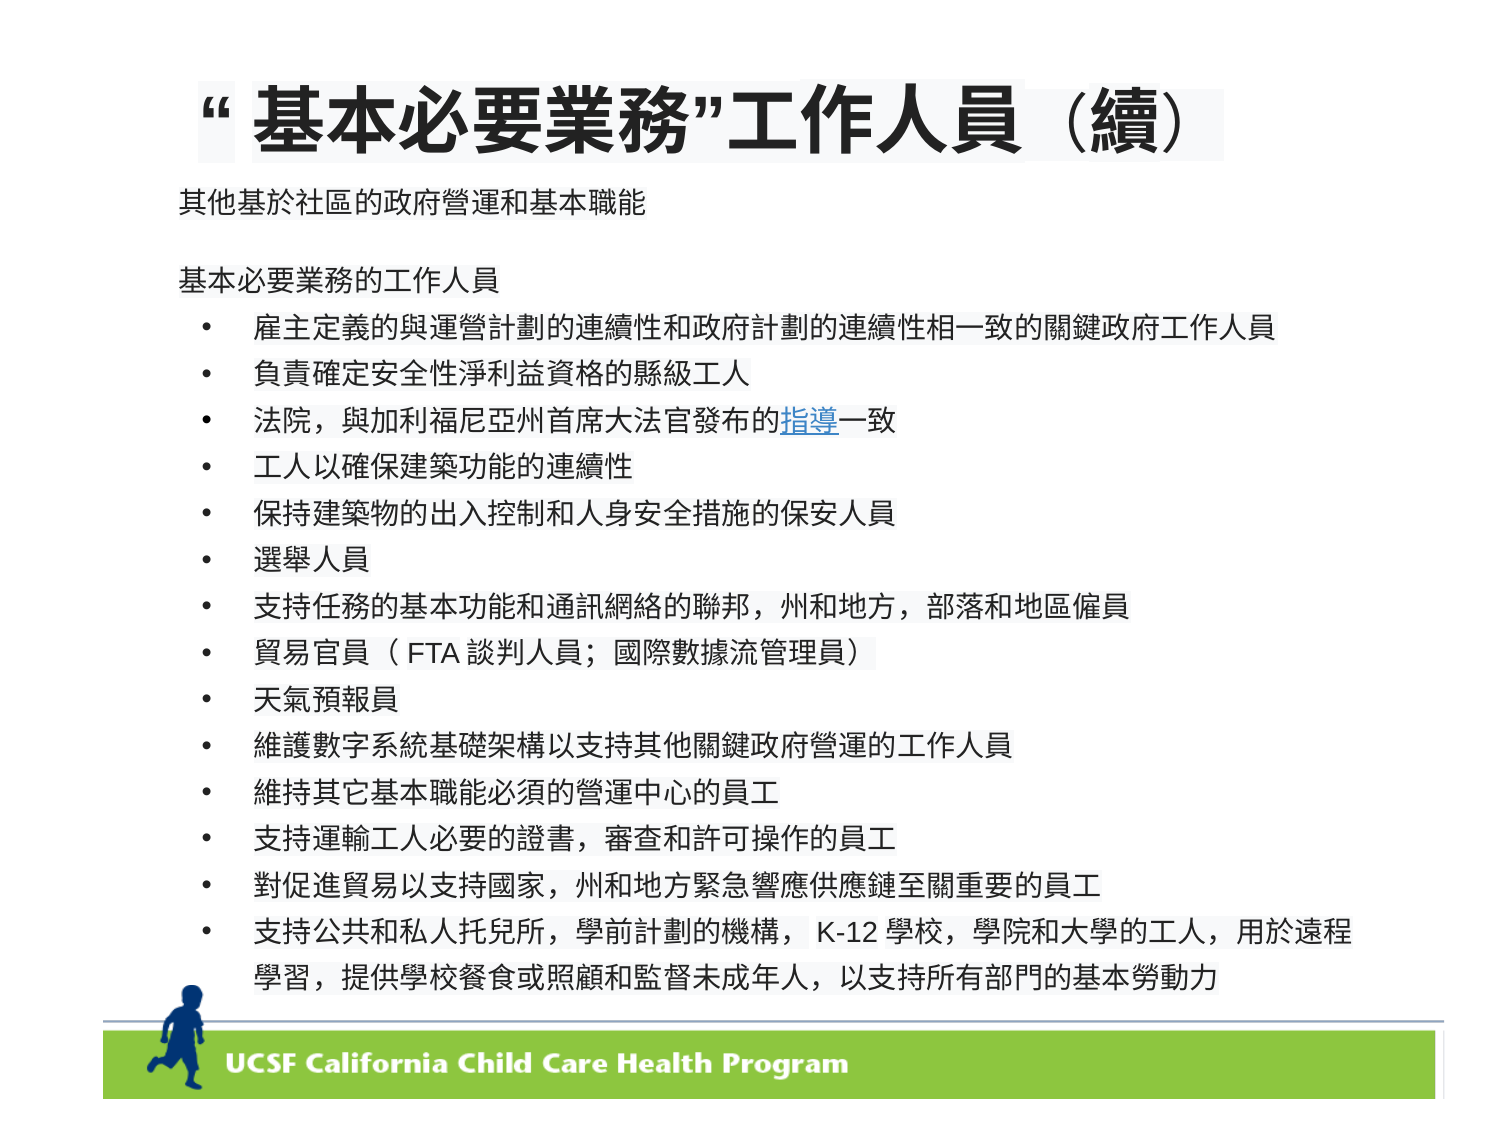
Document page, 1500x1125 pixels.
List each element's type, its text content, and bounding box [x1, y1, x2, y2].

title “基本必要業務”工作人員（續） [107, 35, 1321, 164]
list 其他基於社區的政府營運和基本職能 基本必要業務的工作人員 雇主定義的與運營計劃的連續性和政府計劃的連續性相一致的關鍵政府工作人員 負責確定安全性淨利益資格的縣級工人 法院，與加利福尼亞州首席大法官發布的指導一致 工人以確保建築功能的連續性 保持建築物的出入控制和人身安全措施的保安人員 選舉人員 支持任務的基本功能和通訊網絡的聯邦，州和地方，部落和地區僱員 貿易官員（FTA談判人員；國際數據流管理員） 天氣預報員 維護數字系統基礎架構以支持其他關鍵政府營運的工作人員 維持其它基本職能必須的營運中心的員工 支持運輸工人必要的證書，審查和許可操作的員工 對促進貿易以支持國家，州和地方緊急響應供應鏈至關重要的員工 支持公共和私人托兒所，學前計劃的機構，K-12學校，學院和大學的工人，用於遠程學習，提供學校餐食或照顧和監督未成年人，以支持所有部門的基本勞動力 [163, 165, 1397, 1024]
picture [103, 985, 1445, 1099]
